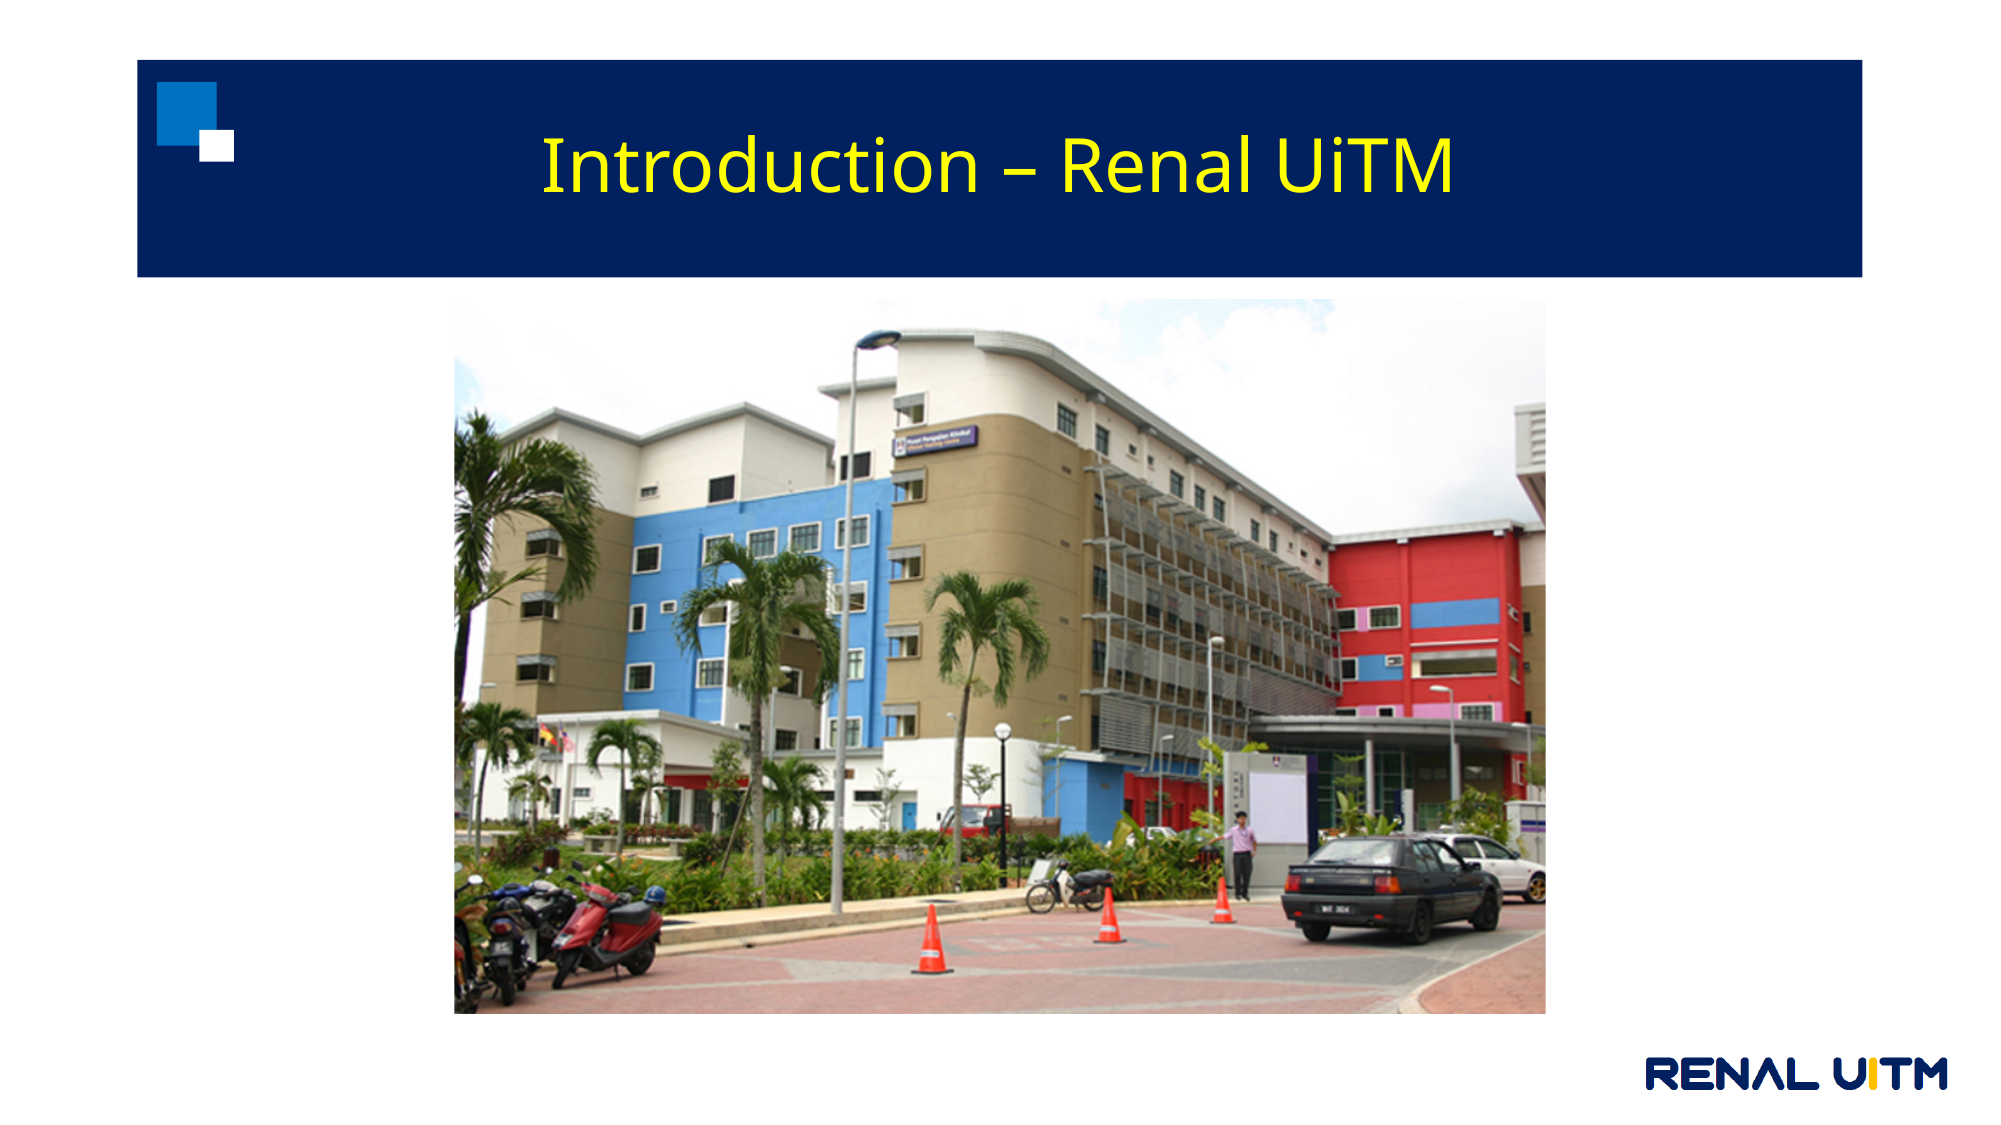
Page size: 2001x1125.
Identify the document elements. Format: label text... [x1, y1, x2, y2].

title Introduction – Renal UiTM [137, 59, 1863, 278]
text_box [156, 81, 218, 147]
picture [454, 299, 1546, 1014]
text_box [198, 129, 235, 163]
picture [1598, 1030, 1975, 1125]
